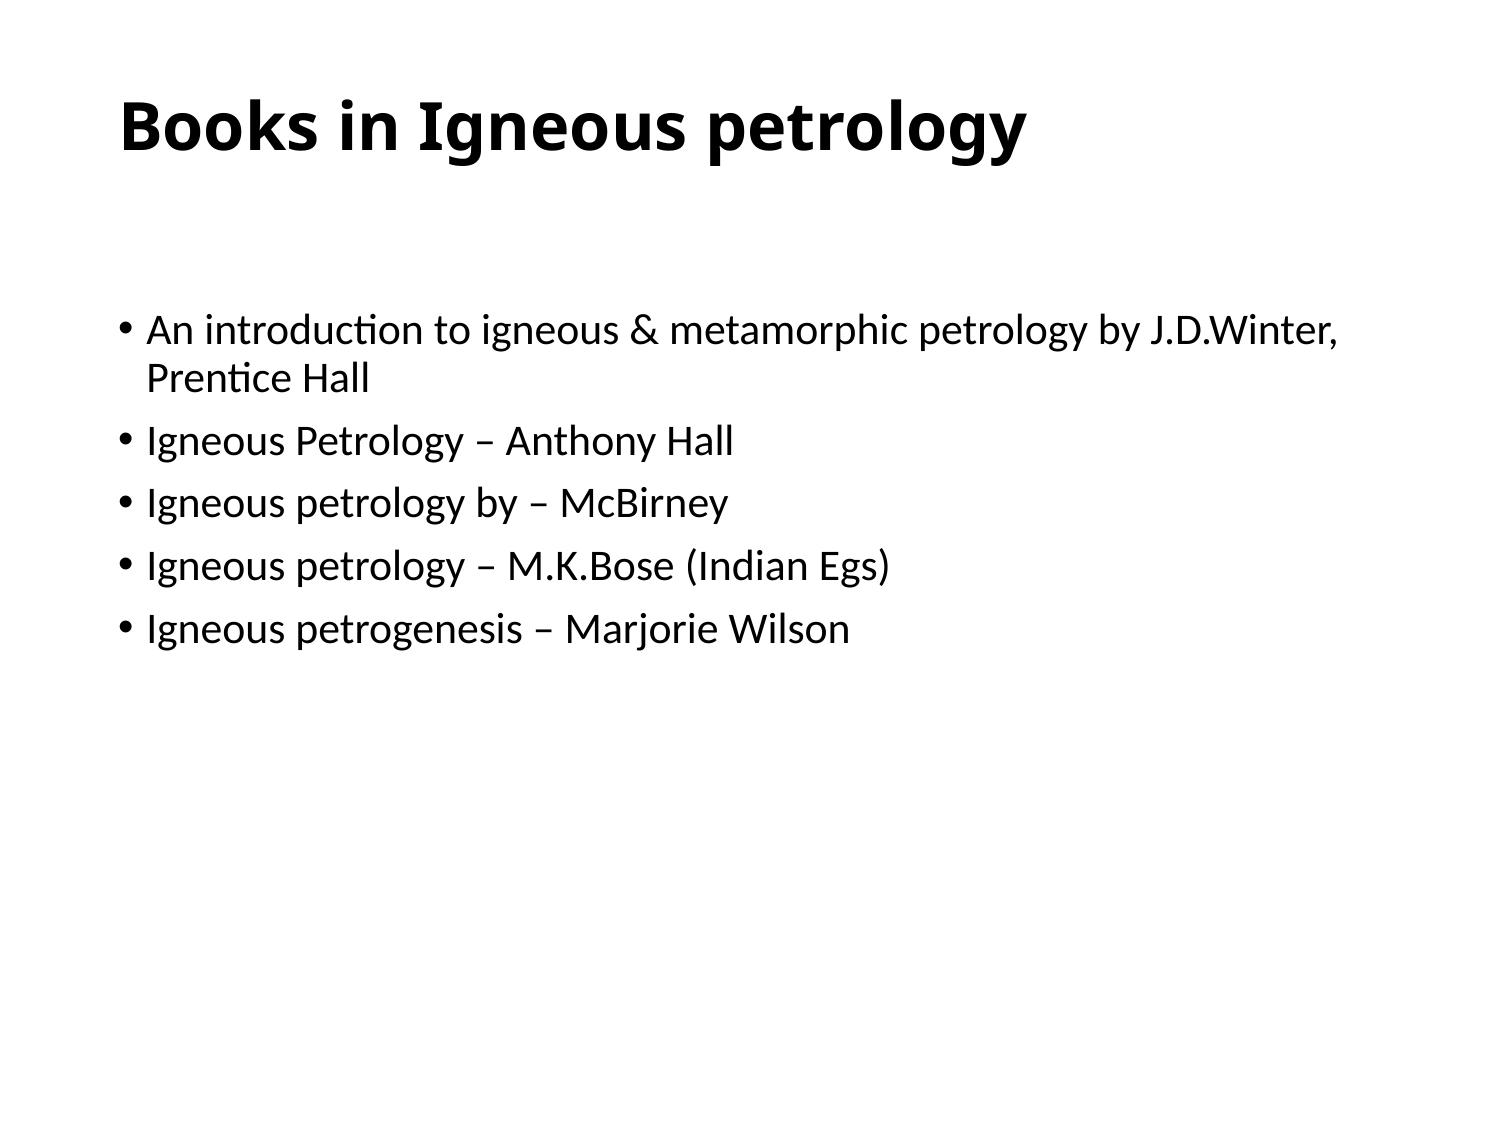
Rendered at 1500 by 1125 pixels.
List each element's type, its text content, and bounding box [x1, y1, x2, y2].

title Books in Igneous petrology [103, 59, 1397, 278]
list An introduction to igneous & metamorphic petrology by J.D.Winter, Prentice Hall Igneous Petrology – Anthony Hall Igneous petrology by – McBirney Igneous petrology – M.K.Bose (Indian Egs) Igneous petrogenesis – Marjorie Wilson [103, 299, 1397, 1014]
